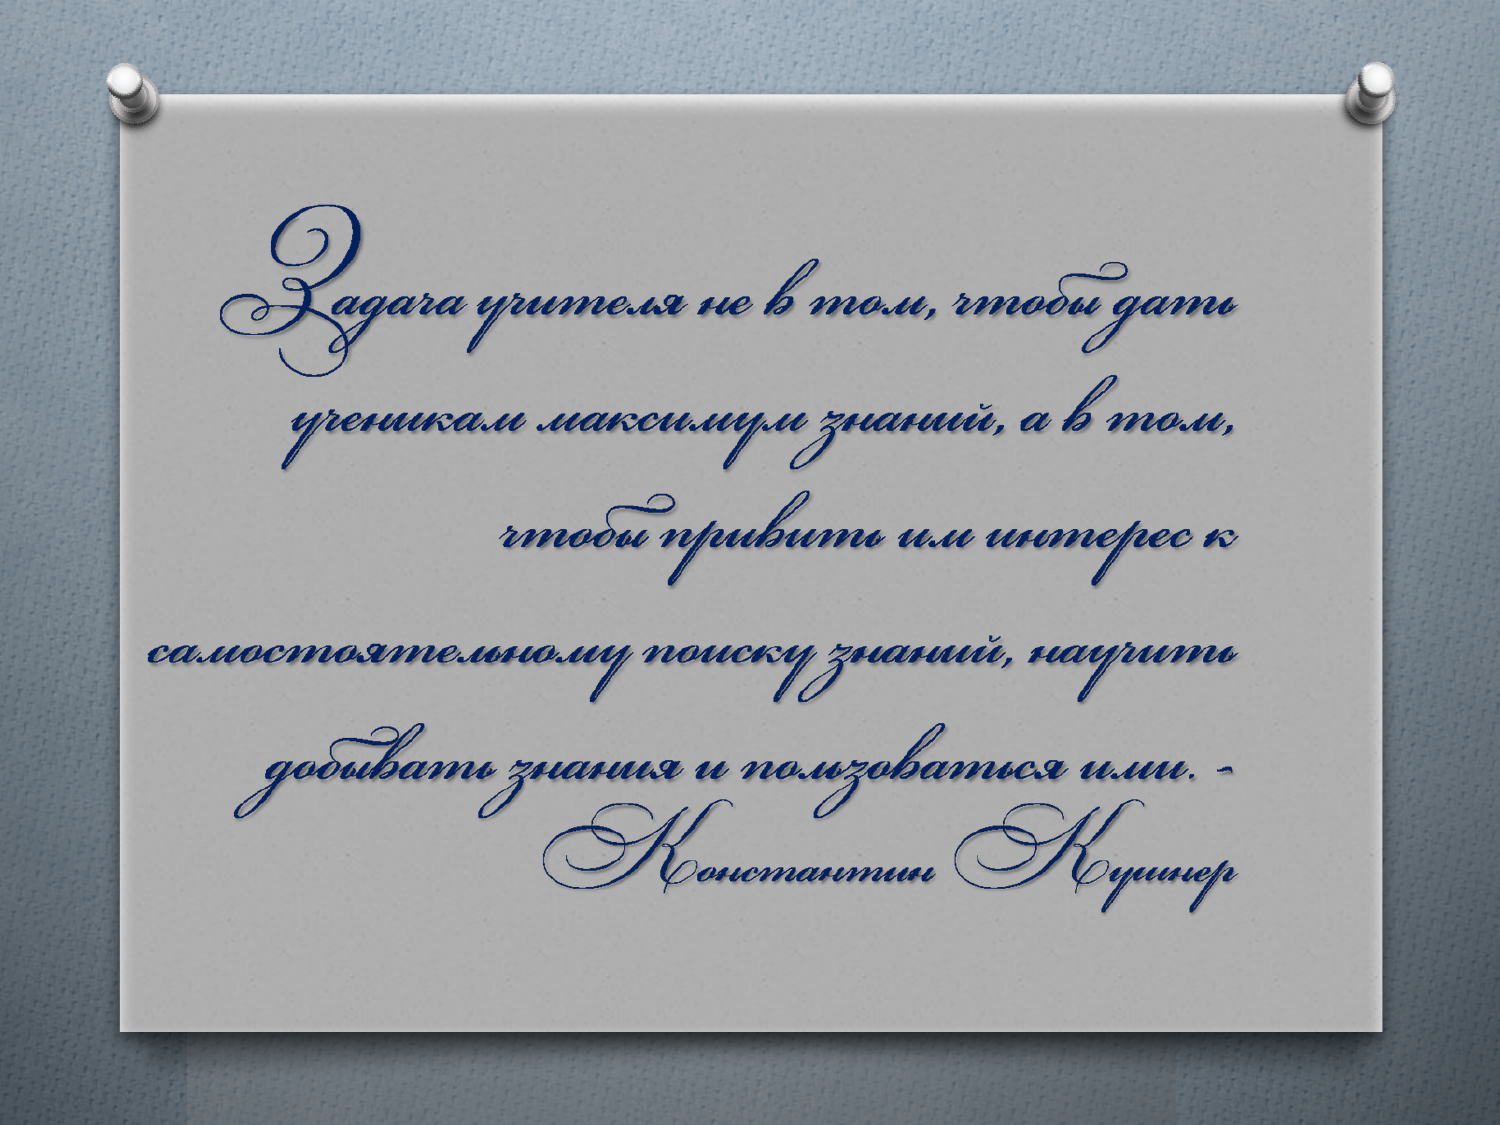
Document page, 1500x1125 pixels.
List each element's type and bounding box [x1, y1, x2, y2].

picture [75, 29, 1318, 933]
picture [1317, 35, 1439, 156]
